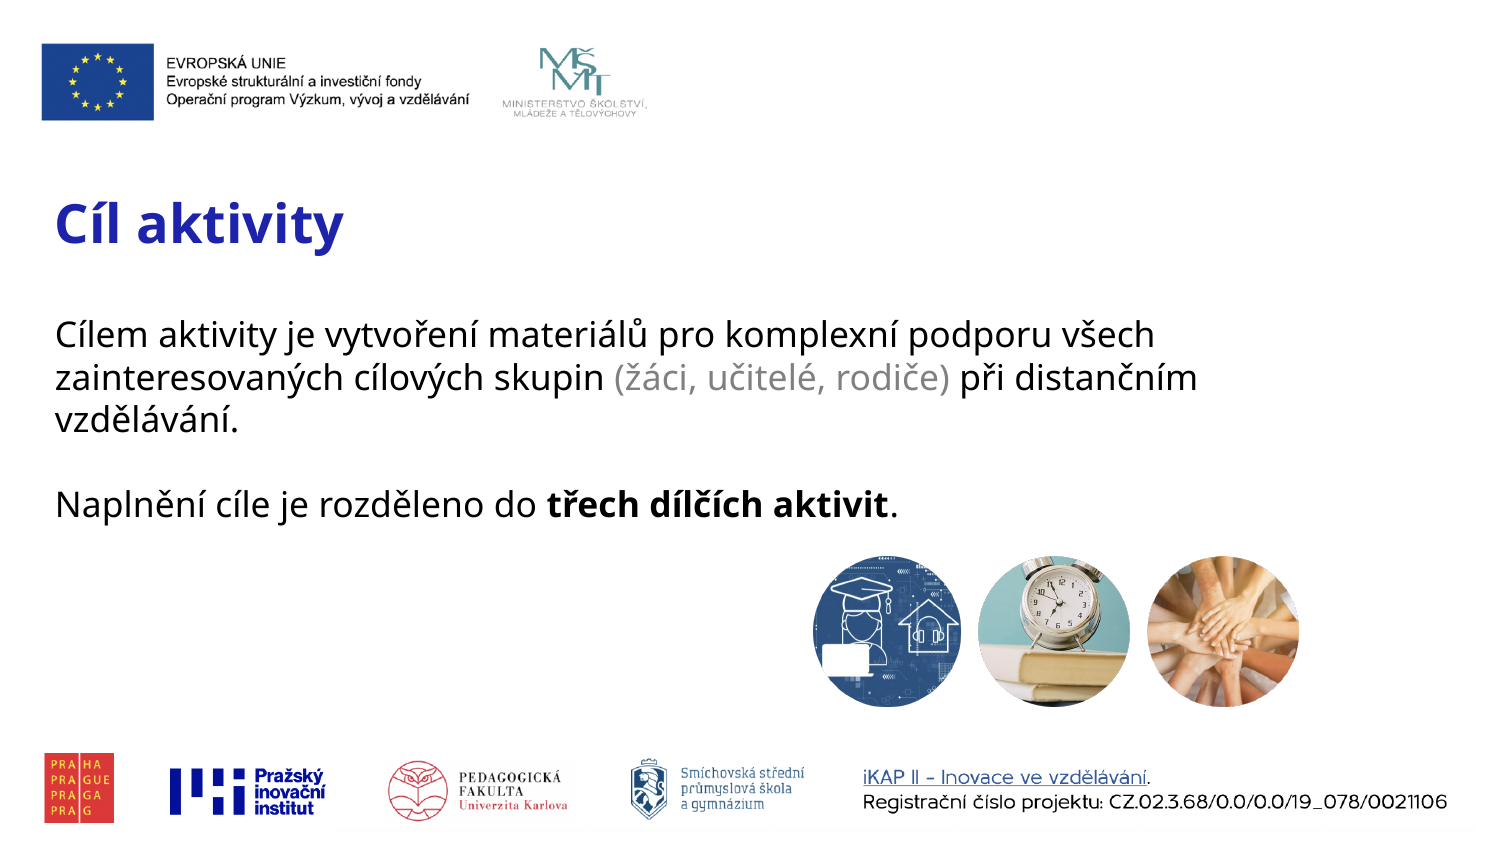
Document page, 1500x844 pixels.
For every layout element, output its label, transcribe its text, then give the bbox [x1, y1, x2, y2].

picture [978, 555, 1130, 707]
picture [24, 24, 674, 148]
picture [24, 734, 1476, 833]
text_box Cílem aktivity je vytvoření materiálů pro komplexní podporu všech zainteresovaných cílových skupin (žáci, učitelé, rodiče) při distančním vzdělávání. Naplnění cíle je rozděleno do třech dílčích aktivit. [39, 297, 1361, 540]
picture [1147, 555, 1299, 707]
text_box Cíl aktivity [39, 174, 1361, 270]
picture [813, 555, 961, 707]
